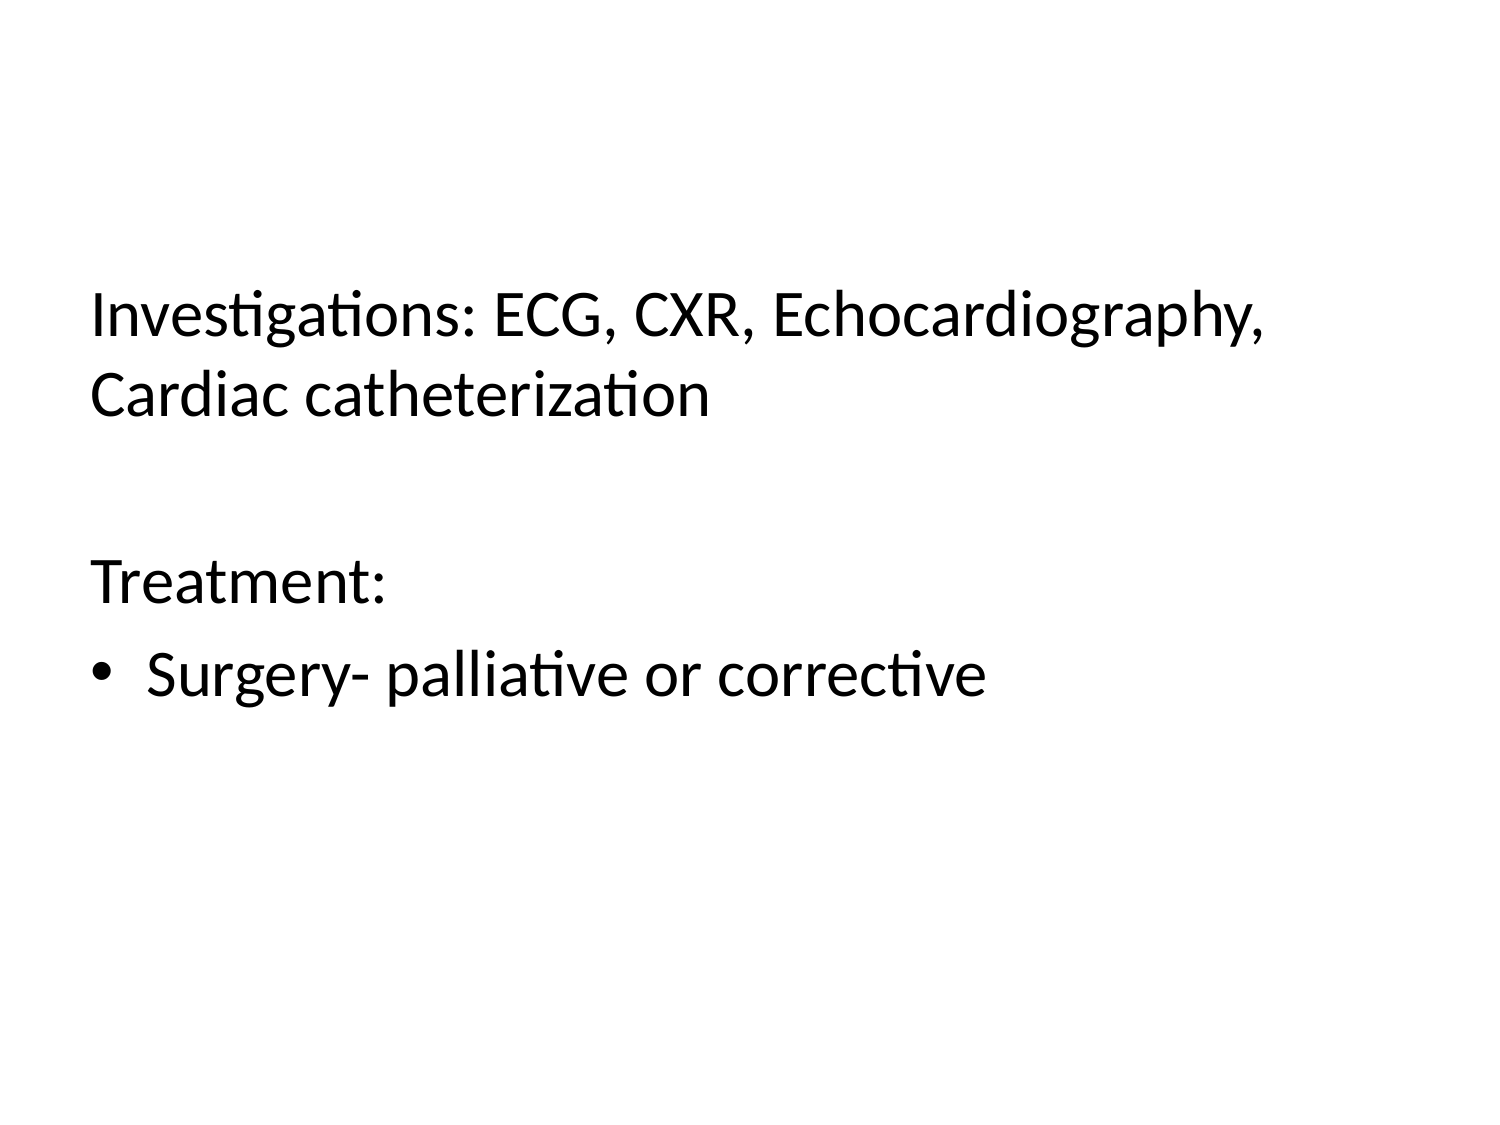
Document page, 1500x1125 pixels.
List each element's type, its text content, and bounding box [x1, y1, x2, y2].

list Investigations: ECG, CXR, Echocardiography, Cardiac catheterization Treatment: Surgery- palliative or corrective [75, 262, 1425, 1005]
